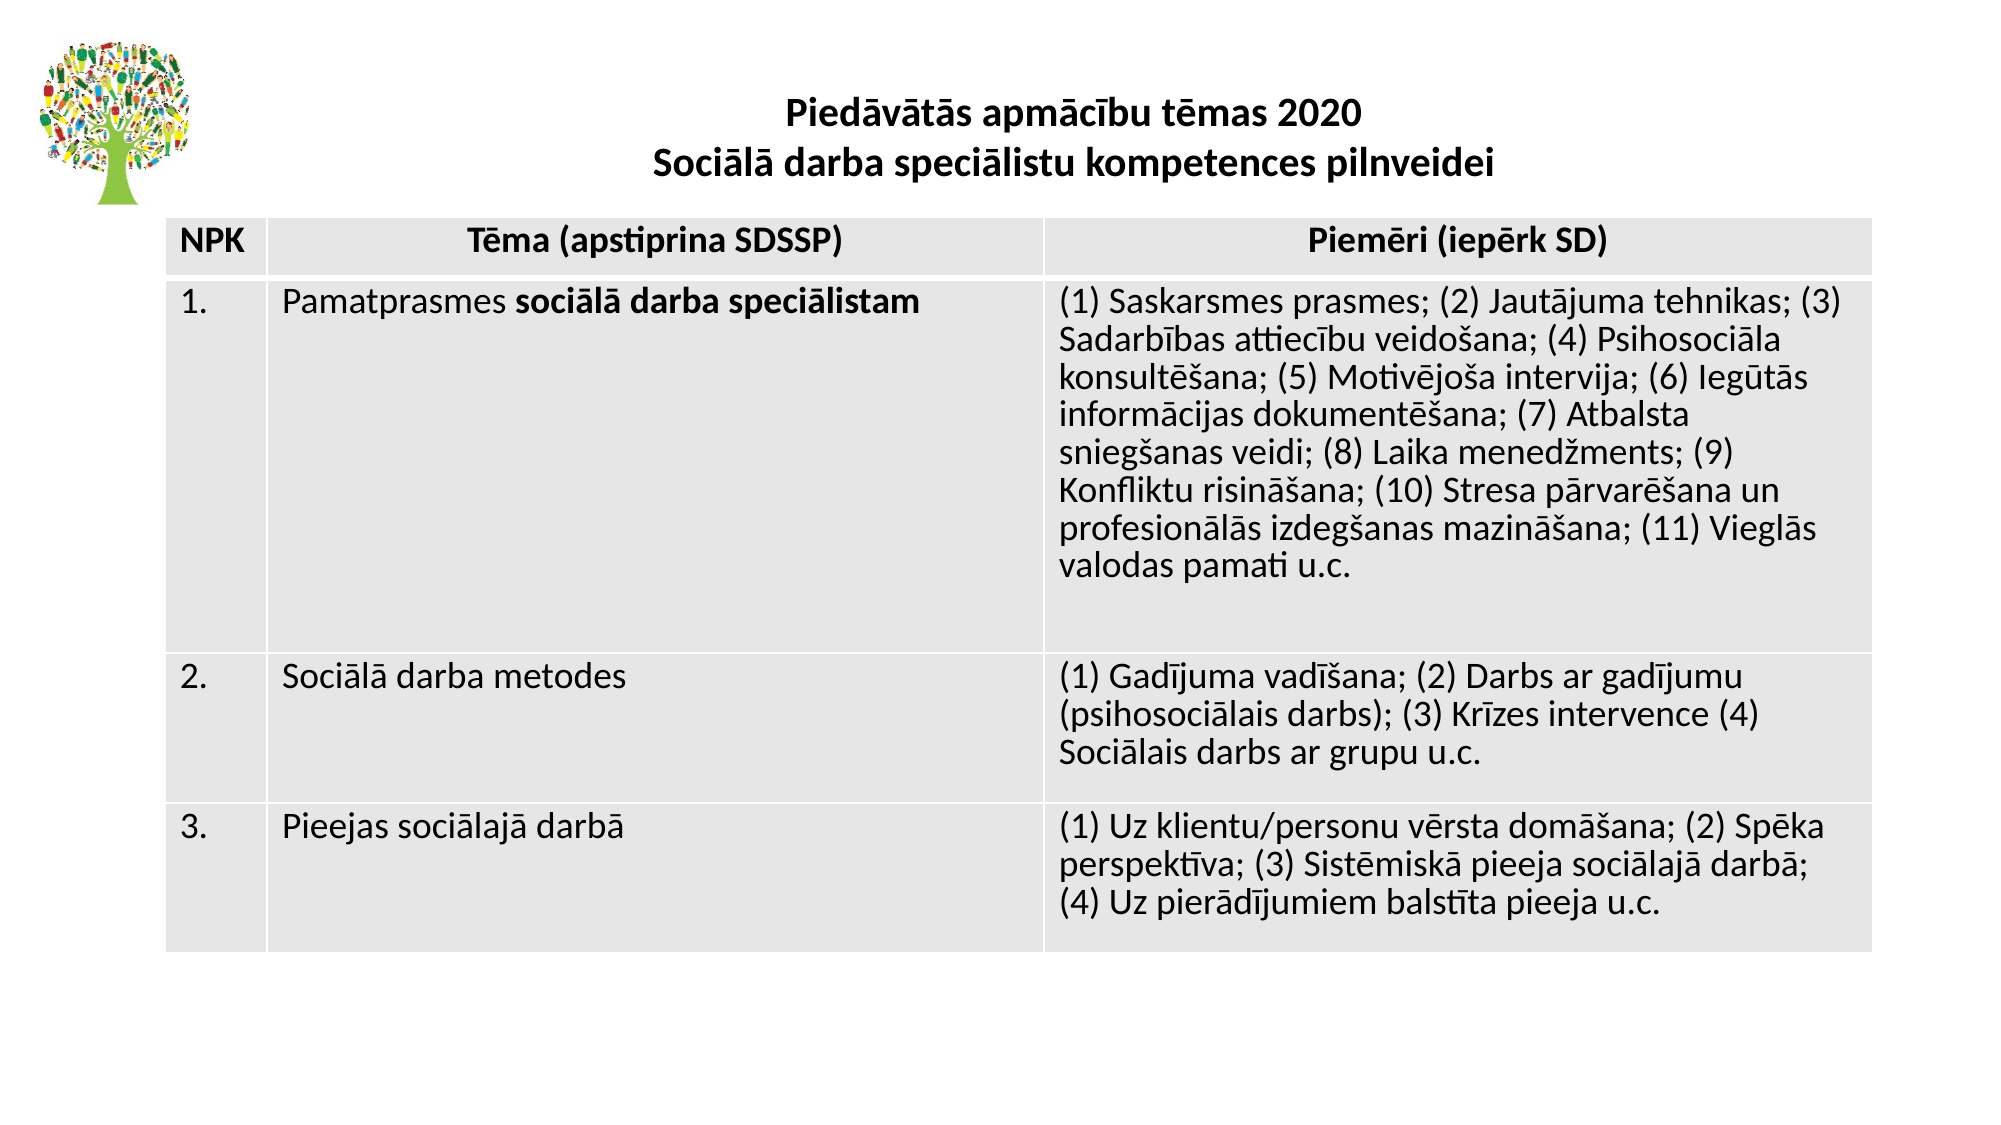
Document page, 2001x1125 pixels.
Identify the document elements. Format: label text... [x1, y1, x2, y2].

table_header Tēma (apstiprina SDSSP) [268, 218, 1043, 275]
table_cell Pamatprasmes sociālā darba speciālistam [268, 281, 1043, 652]
table_cell Sociālā darba metodes [268, 654, 1043, 802]
table_header Piemēri (iepērk SD) [1045, 218, 1872, 275]
picture [38, 37, 194, 207]
text_box Piedāvātās apmācību tēmas 2020 Sociālā darba speciālistu kompetences pilnveidei [520, 77, 1628, 192]
table_cell Pieejas sociālajā darbā [268, 804, 1043, 952]
table_cell (1) Uz klientu/personu vērsta domāšana; (2) Spēka perspektīva; (3) Sistēmiskā pieeja sociālajā darbā; (4) Uz pierādījumiem balstīta pieeja u.c. [1045, 804, 1872, 952]
table_cell 2. [166, 654, 266, 802]
table_cell 1. [166, 281, 266, 652]
table_cell (1) Saskarsmes prasmes; (2) Jautājuma tehnikas; (3) Sadarbības attiecību veidošana; (4) Psihosociāla konsultēšana; (5) Motivējoša intervija; (6) Iegūtās informācijas dokumentēšana; (7) Atbalsta sniegšanas veidi; (8) Laika menedžments; (9) Konfliktu risināšana; (10) Stresa pārvarēšana un profesionālās izdegšanas mazināšana; (11) Vieglās valodas pamati u.c. [1045, 281, 1872, 652]
table_header NPK [166, 218, 266, 275]
table_cell (1) Gadījuma vadīšana; (2) Darbs ar gadījumu (psihosociālais darbs); (3) Krīzes intervence (4) Sociālais darbs ar grupu u.c. [1045, 654, 1872, 802]
table_cell 3. [166, 804, 266, 952]
